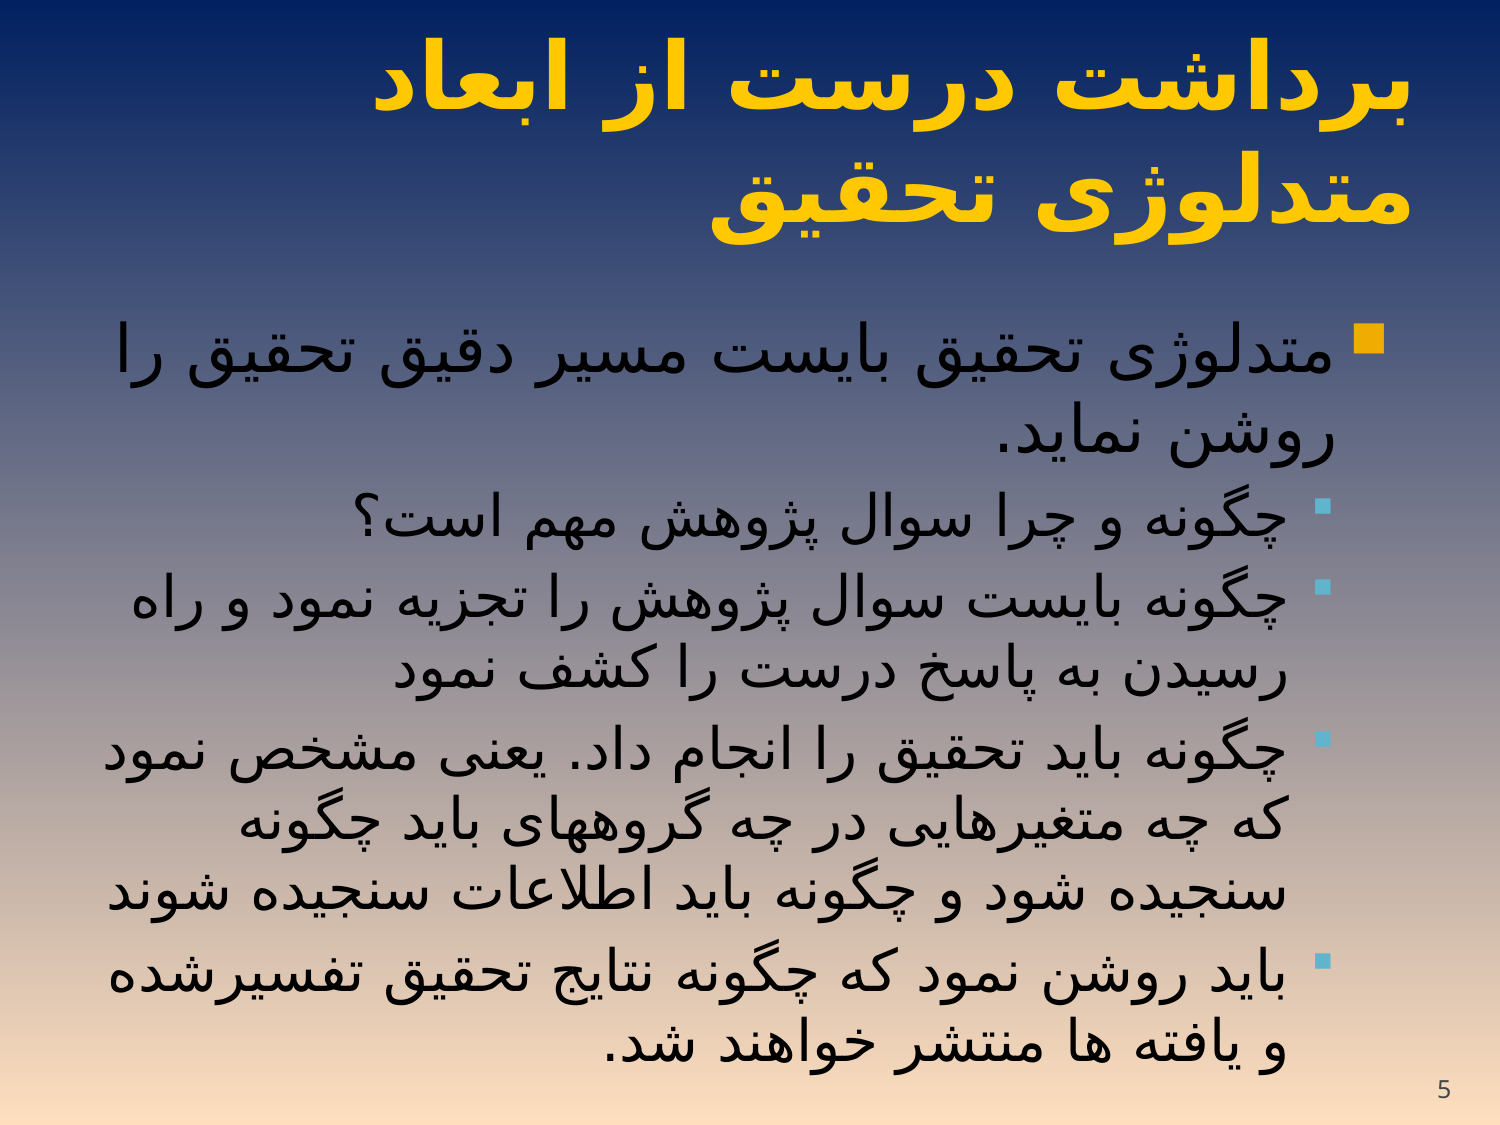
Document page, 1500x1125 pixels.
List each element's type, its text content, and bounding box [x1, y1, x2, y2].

slide_number 5 [1345, 1062, 1467, 1108]
title برداشت درست از ابعاد متدلوژی تحقیق [75, 25, 1425, 231]
list متدلوژی تحقیق بایست مسیر دقیق تحقیق را روشن نماید. چگونه و چرا سوال پژوهش مهم است؟ چگونه بایست سوال پژوهش را تجزیه نمود و راه رسیدن به پاسخ درست را کشف نمود چگونه باید تحقیق را انجام داد. یعنی مشخص نمود که چه متغیرهایی در چه گروههای باید چگونه سنجیده شود و چگونه باید اطلاعات سنجیده شوند باید روشن نمود که چگونه نتایج تحقیق تفسیرشده و یافته ها منتشر خواهند شد. [74, 290, 1426, 1051]
